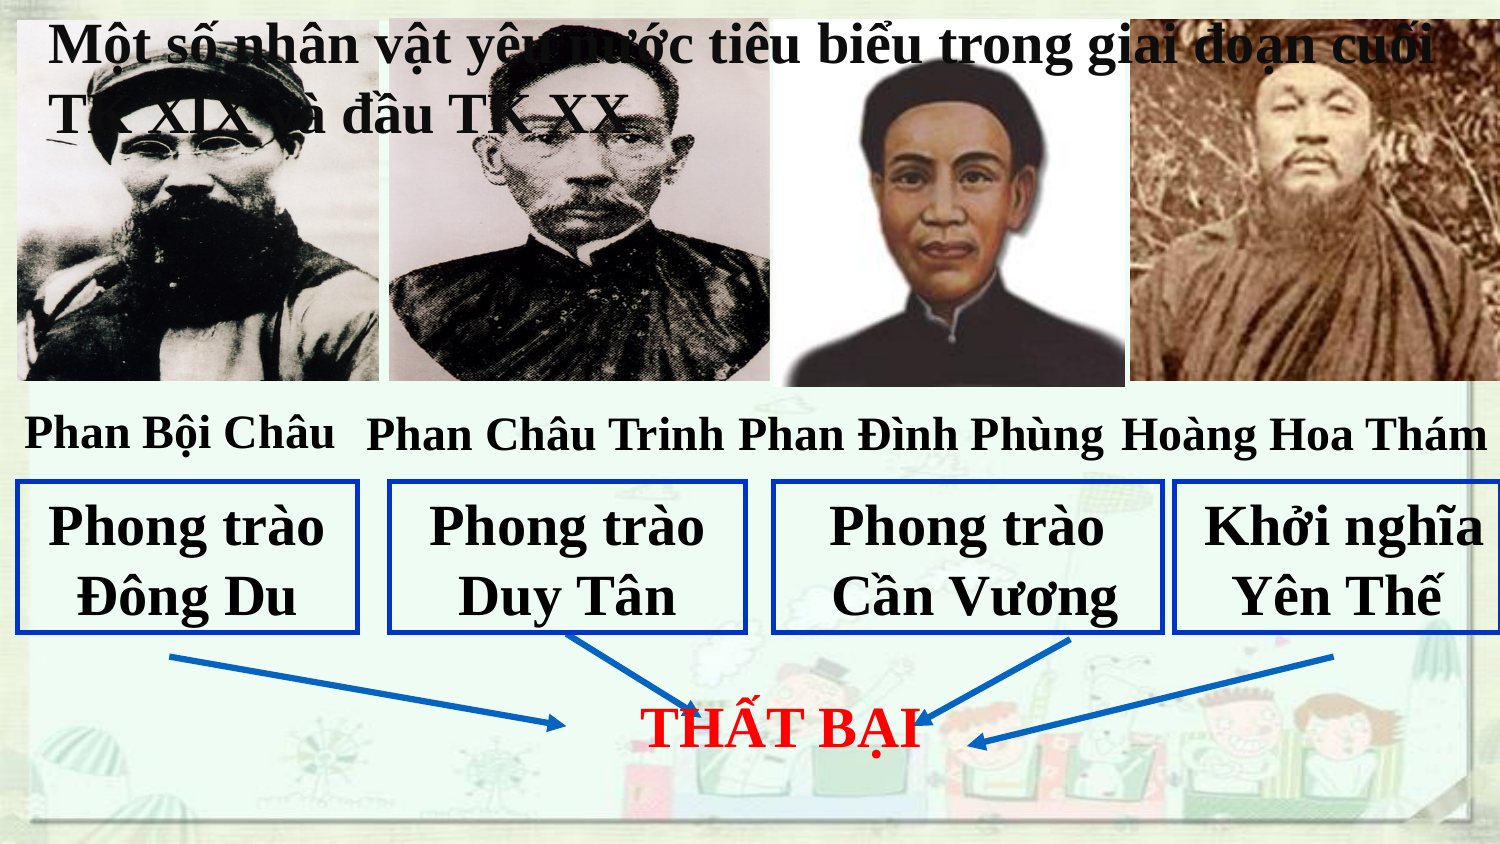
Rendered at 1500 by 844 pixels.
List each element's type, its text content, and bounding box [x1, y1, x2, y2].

text_box Khởi nghĩa Yên Thế [1174, 481, 1500, 633]
text_box [169, 656, 566, 731]
text_box Một số nhân vật yêu nước tiêu biểu trong giai đoạn cuối TK XIX và đầu TK XX [37, 0, 1500, 152]
text_box Phong trào Duy Tân [389, 481, 746, 633]
text_box Phan Đình Phùng [746, 396, 1070, 465]
text_box Hoàng Hoa Thám [1070, 396, 1500, 465]
text_box Phong trào Đông Du [17, 481, 358, 633]
picture [0, 0, 1500, 396]
text_box Phan Bội Châu [0, 394, 361, 464]
text_box Phong trào Cần Vương [773, 481, 1163, 633]
picture [0, 464, 1500, 844]
text_box THẤT BẠI [566, 683, 982, 764]
text_box Phan Châu Trinh [346, 396, 746, 465]
